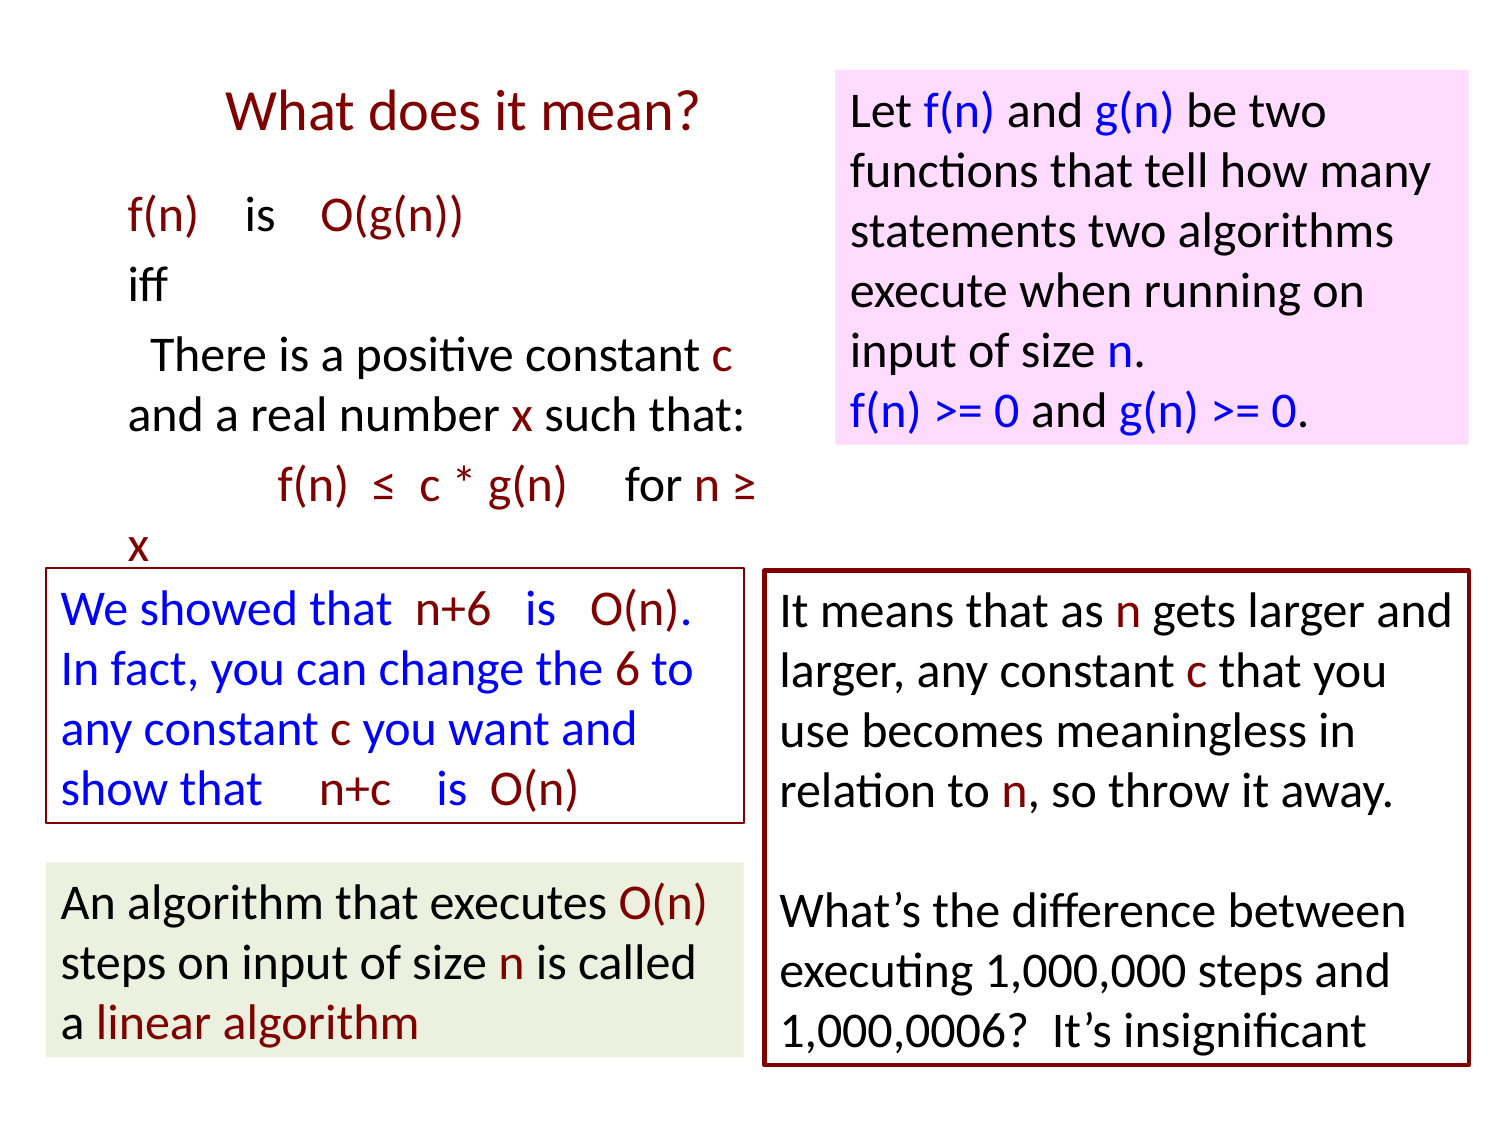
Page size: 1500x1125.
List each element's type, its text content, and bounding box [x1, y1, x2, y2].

text_box Let f(n) and g(n) be two functions that tell how many statements two algorithms execute when running on input of size n. f(n) >= 0 and g(n) >= 0. [835, 69, 1469, 445]
title What does it mean? [75, 45, 853, 169]
text_box An algorithm that executes O(n) steps on input of size n is called a linear algorithm [45, 862, 744, 1058]
text_box It means that as n gets larger and larger, any constant c that you use becomes meaningless in relation to n, so throw it away. What’s the difference between executing 1,000,000 steps and 1,000,0006? It’s insignificant [764, 570, 1469, 1066]
list f(n) is O(g(n)) iff There is a positive constant c and a real number x such that: f(n) ≤ c * g(n) for n ≥ x [112, 174, 794, 569]
text_box We showed that n+6 is O(n). In fact, you can change the 6 to any constant c you want and show that n+c is O(n) [45, 568, 744, 824]
